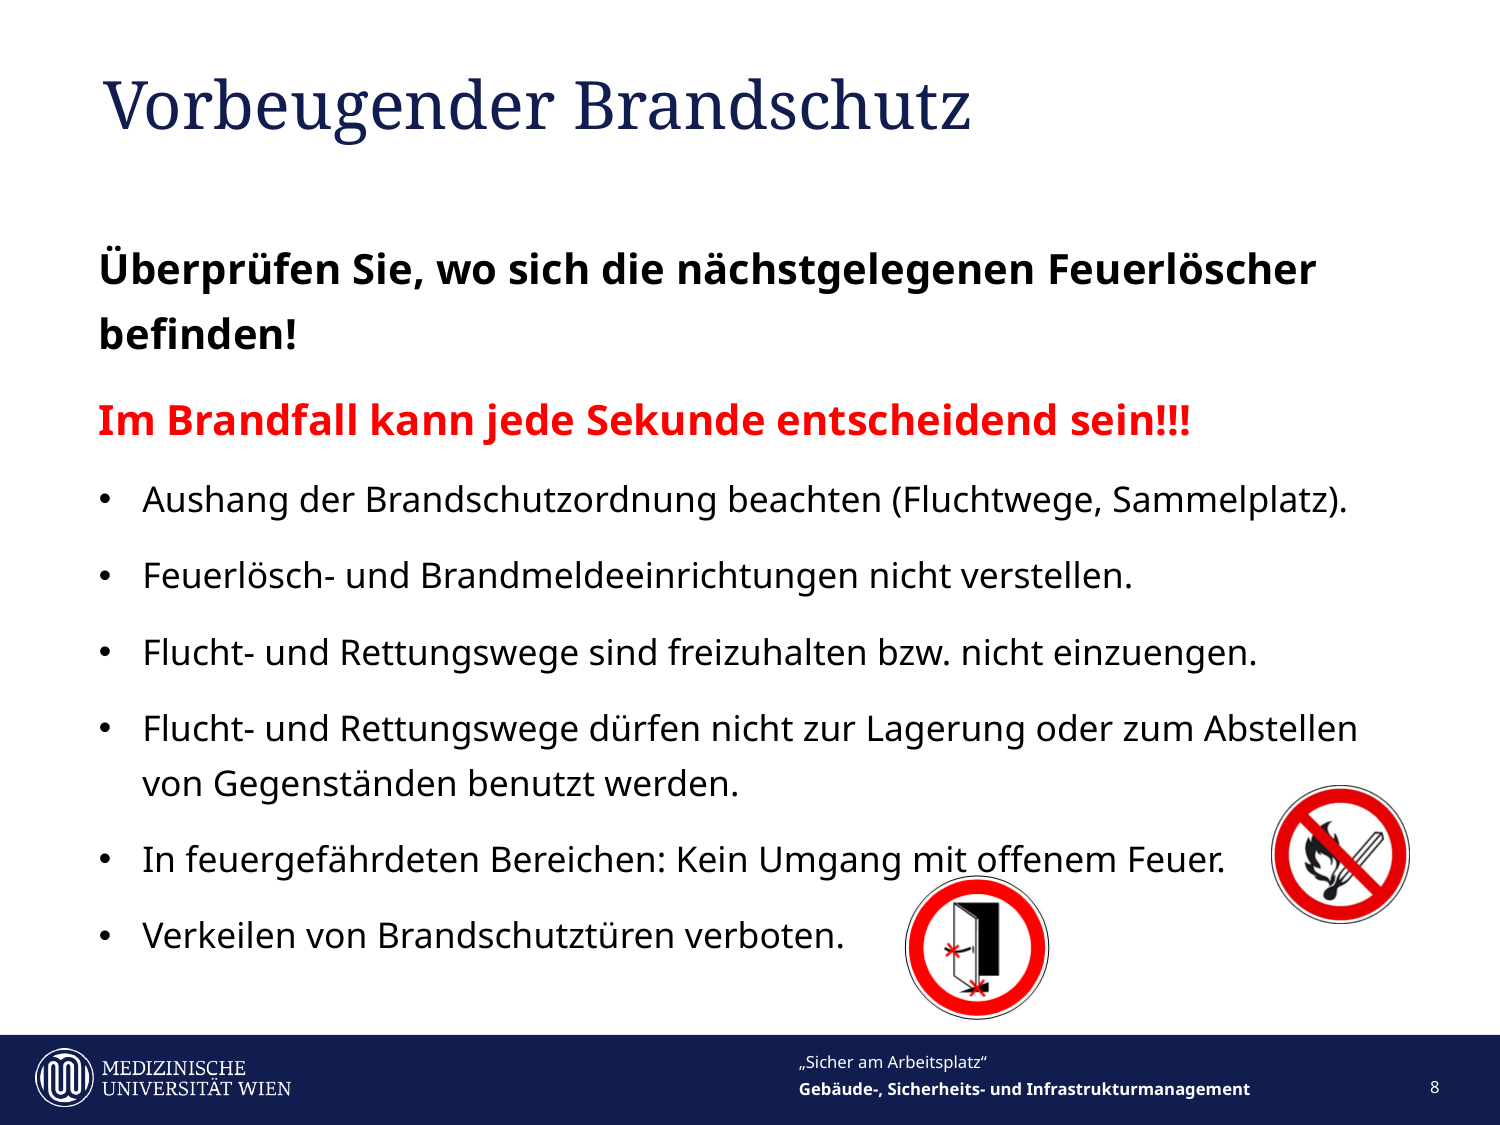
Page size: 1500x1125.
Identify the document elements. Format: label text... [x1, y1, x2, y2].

slide_number 8 [1396, 1055, 1473, 1107]
picture [903, 873, 1052, 1022]
picture [1271, 785, 1410, 924]
footer „Sicher am Arbeitsplatz“ [784, 1044, 1381, 1082]
picture [35, 1048, 291, 1107]
slide_number Gebäude-, Sicherheits- und Infrastrukturmanagement [784, 1082, 1381, 1110]
list Überprüfen Sie, wo sich die nächstgelegenen Feuerlöscher befinden! Im Brandfall kann jede Sekunde entscheidend sein!!! Aushang der Brandschutzordnung beachten (Fluchtwege, Sammelplatz). Feuerlösch- und Brandmeldeeinrichtungen nicht verstellen. Flucht- und Rettungswege sind freizuhalten bzw. nicht einzuengen. Flucht- und Rettungswege dürfen nicht zur Lagerung oder zum Abstellen von Gegenständen benutzt werden. In feuergefährdeten Bereichen: Kein Umgang mit offenem Feuer. Verkeilen von Brandschutztüren verboten. [98, 220, 1397, 1035]
title Vorbeugender Brandschutz [103, 59, 1397, 220]
